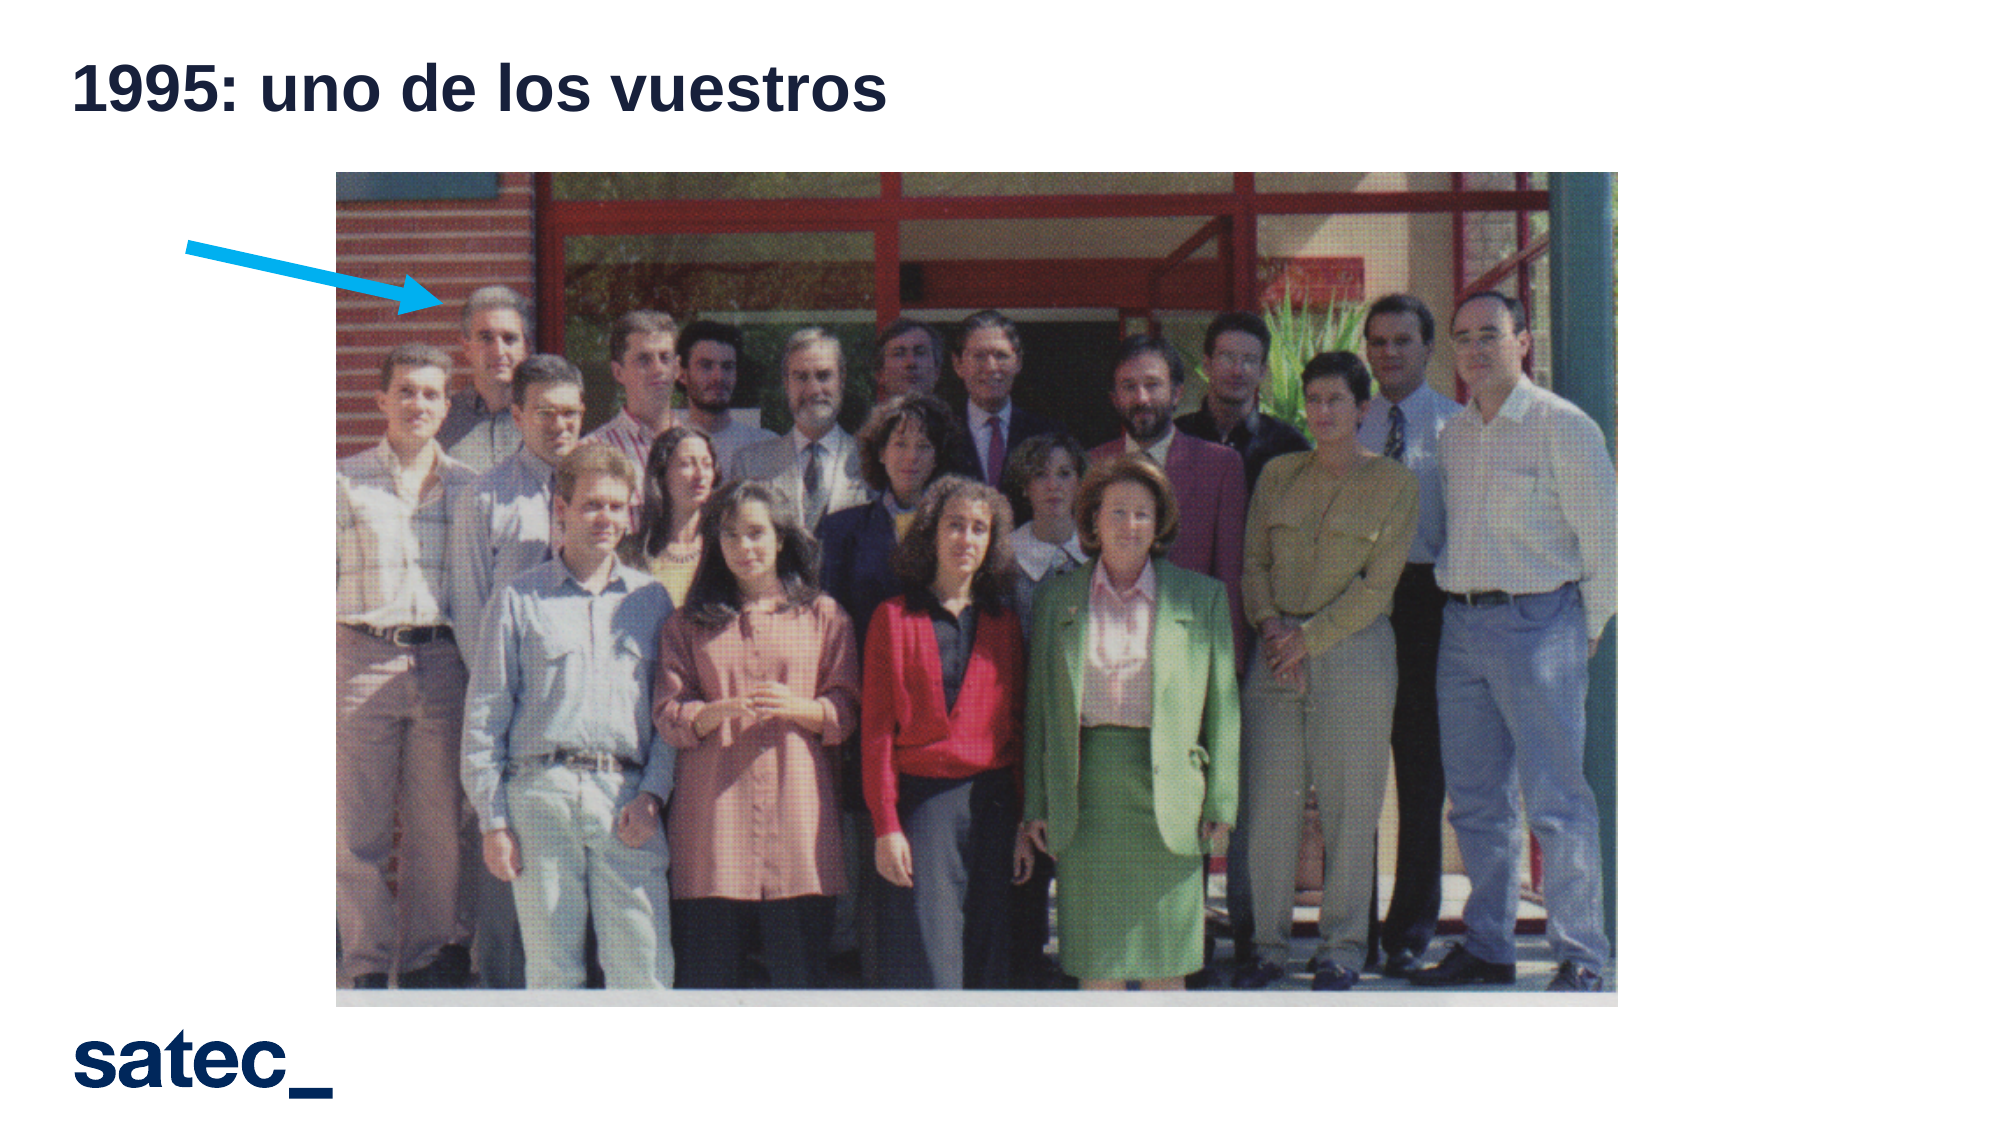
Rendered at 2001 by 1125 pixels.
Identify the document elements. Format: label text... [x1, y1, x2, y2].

title 1995: uno de los vuestros [56, 29, 1946, 150]
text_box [186, 246, 444, 304]
picture [336, 172, 1618, 1007]
